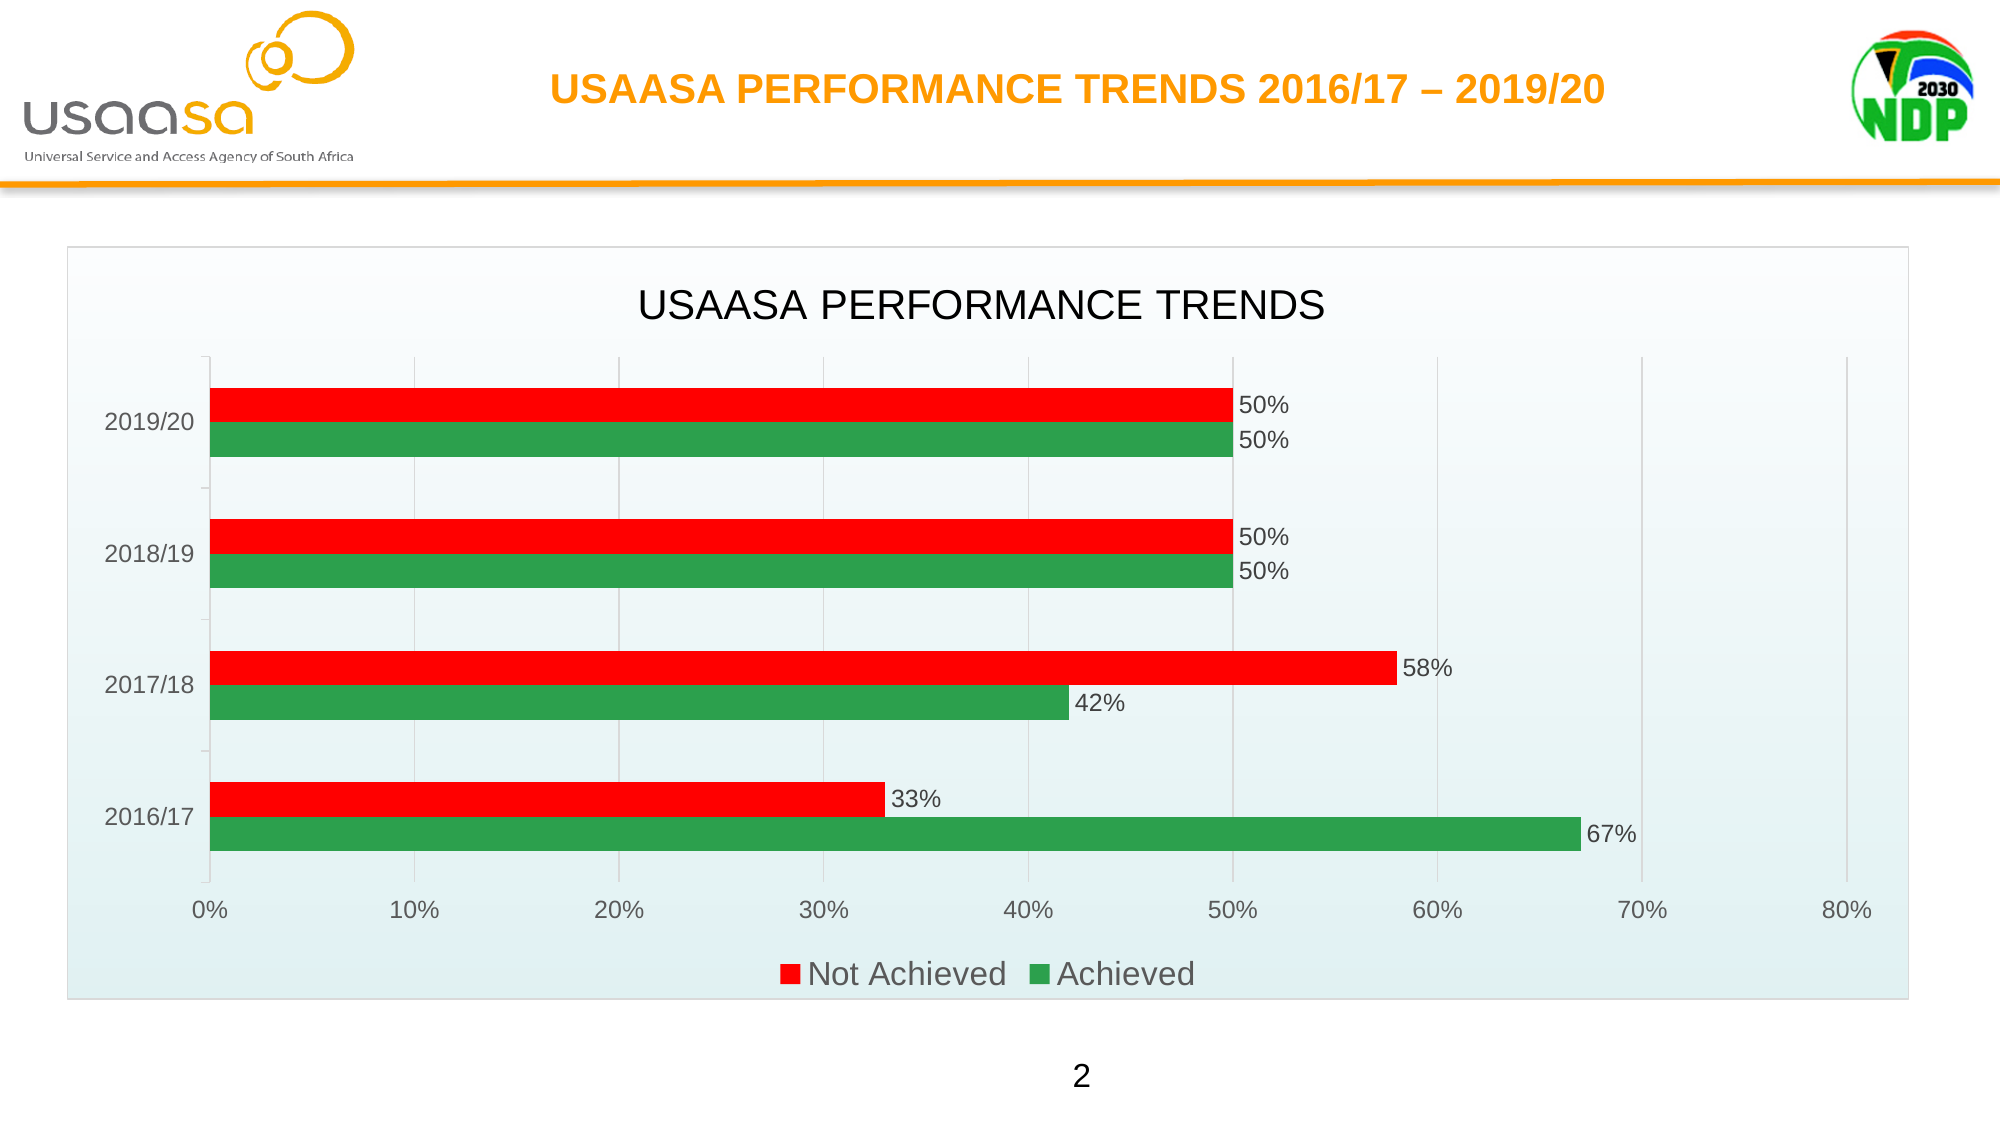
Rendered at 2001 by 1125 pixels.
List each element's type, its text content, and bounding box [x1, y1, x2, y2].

text_box USAASA PERFORMANCE TRENDS 2016/17 – 2019/20 [361, 54, 1836, 120]
chart [66, 245, 1910, 1000]
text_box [0, 181, 2000, 185]
slide_number 2 [893, 1046, 1107, 1107]
picture [1841, 12, 1990, 161]
picture [19, 7, 357, 163]
